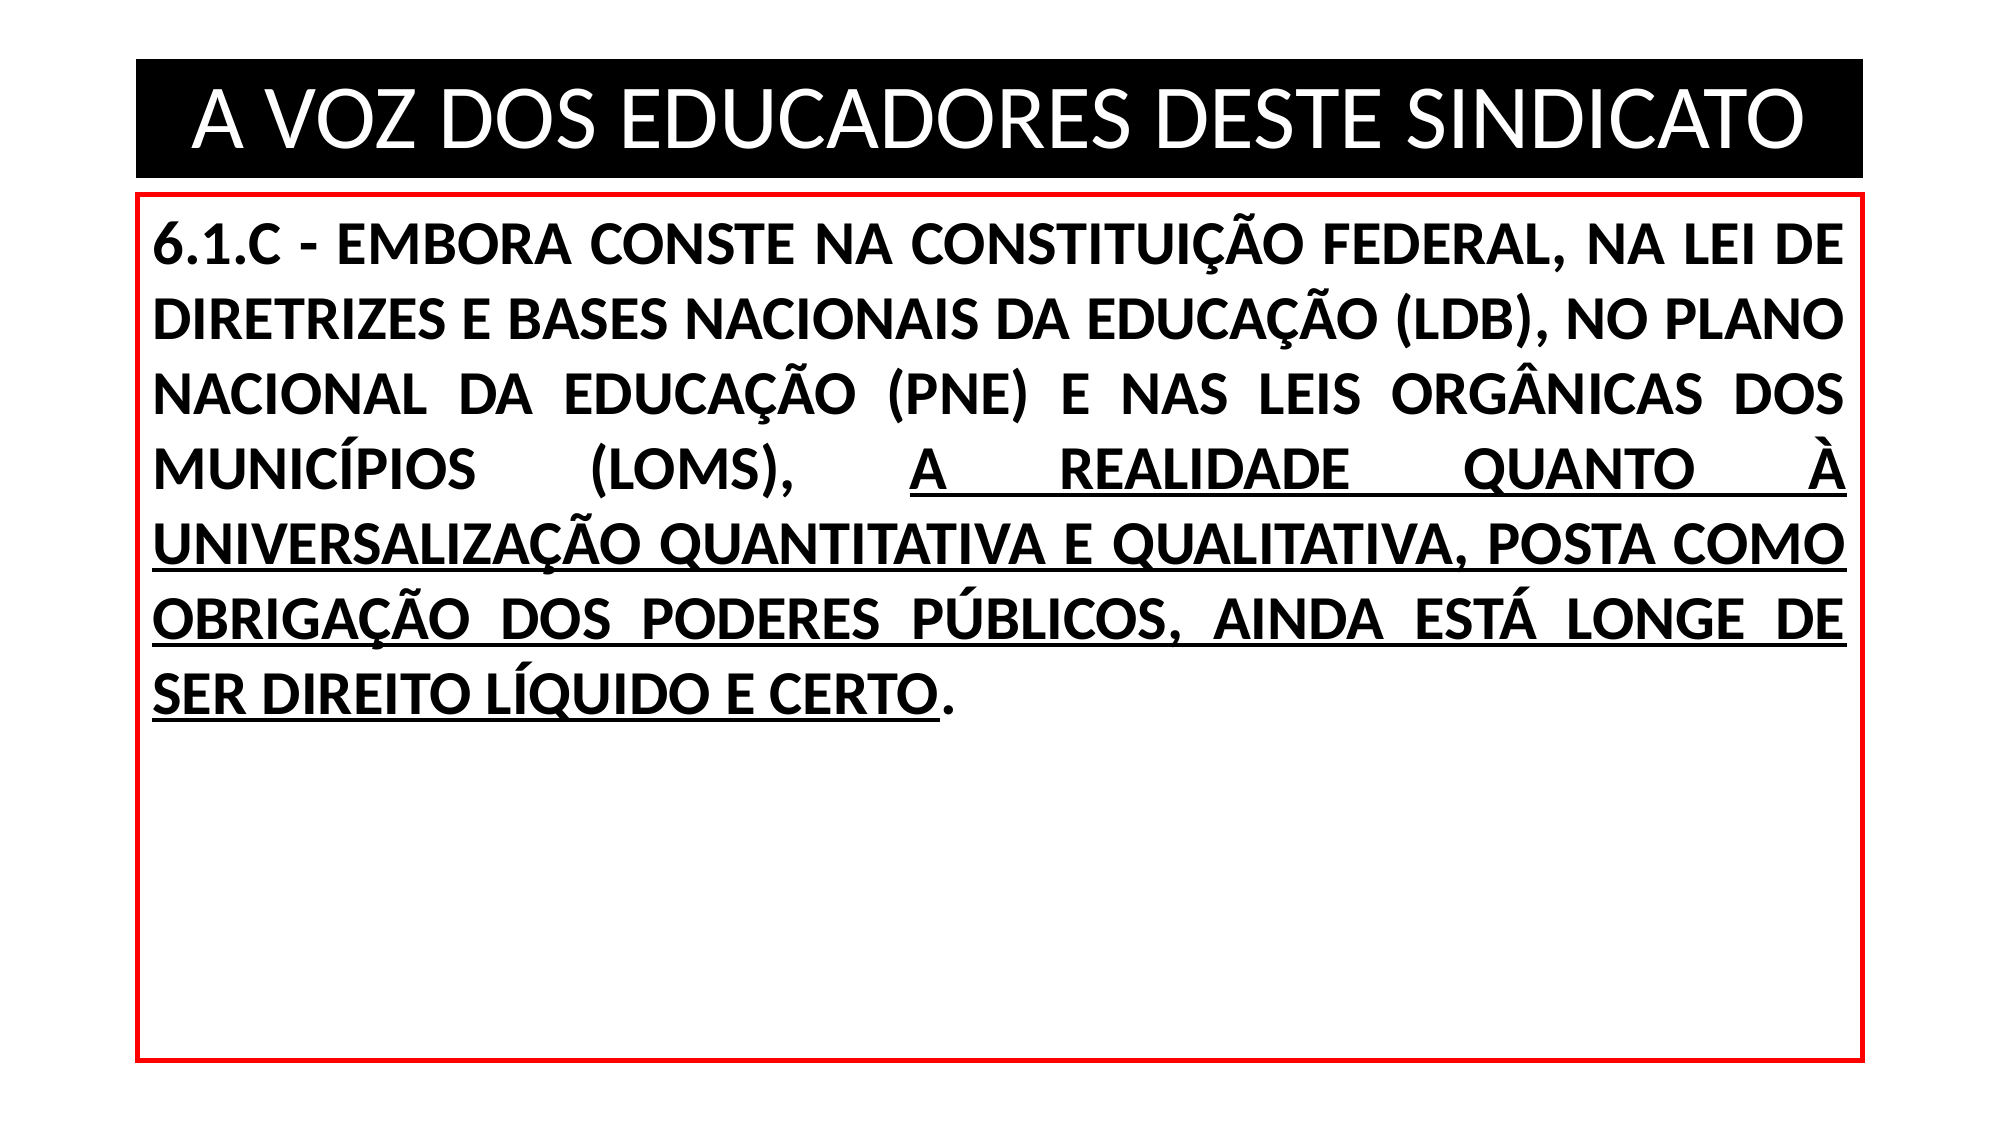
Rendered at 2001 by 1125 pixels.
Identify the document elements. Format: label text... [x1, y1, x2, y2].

title A VOZ DOS EDUCADORES DESTE SINDICATO [136, 59, 1863, 178]
list 6.1.C - EMBORA CONSTE NA CONSTITUIÇÃO FEDERAL, NA LEI DE DIRETRIZES E BASES NACIONAIS DA EDUCAÇÃO (LDB), NO PLANO NACIONAL DA EDUCAÇÃO (PNE) E NAS LEIS ORGÂNICAS DOS MUNICÍPIOS (LOMS), A REALIDADE QUANTO À UNIVERSALIZAÇÃO QUANTITATIVA E QUALITATIVA, POSTA COMO OBRIGAÇÃO DOS PODERES PÚBLICOS, AINDA ESTÁ LONGE DE SER DIREITO LÍQUIDO E CERTO. [136, 194, 1863, 1062]
